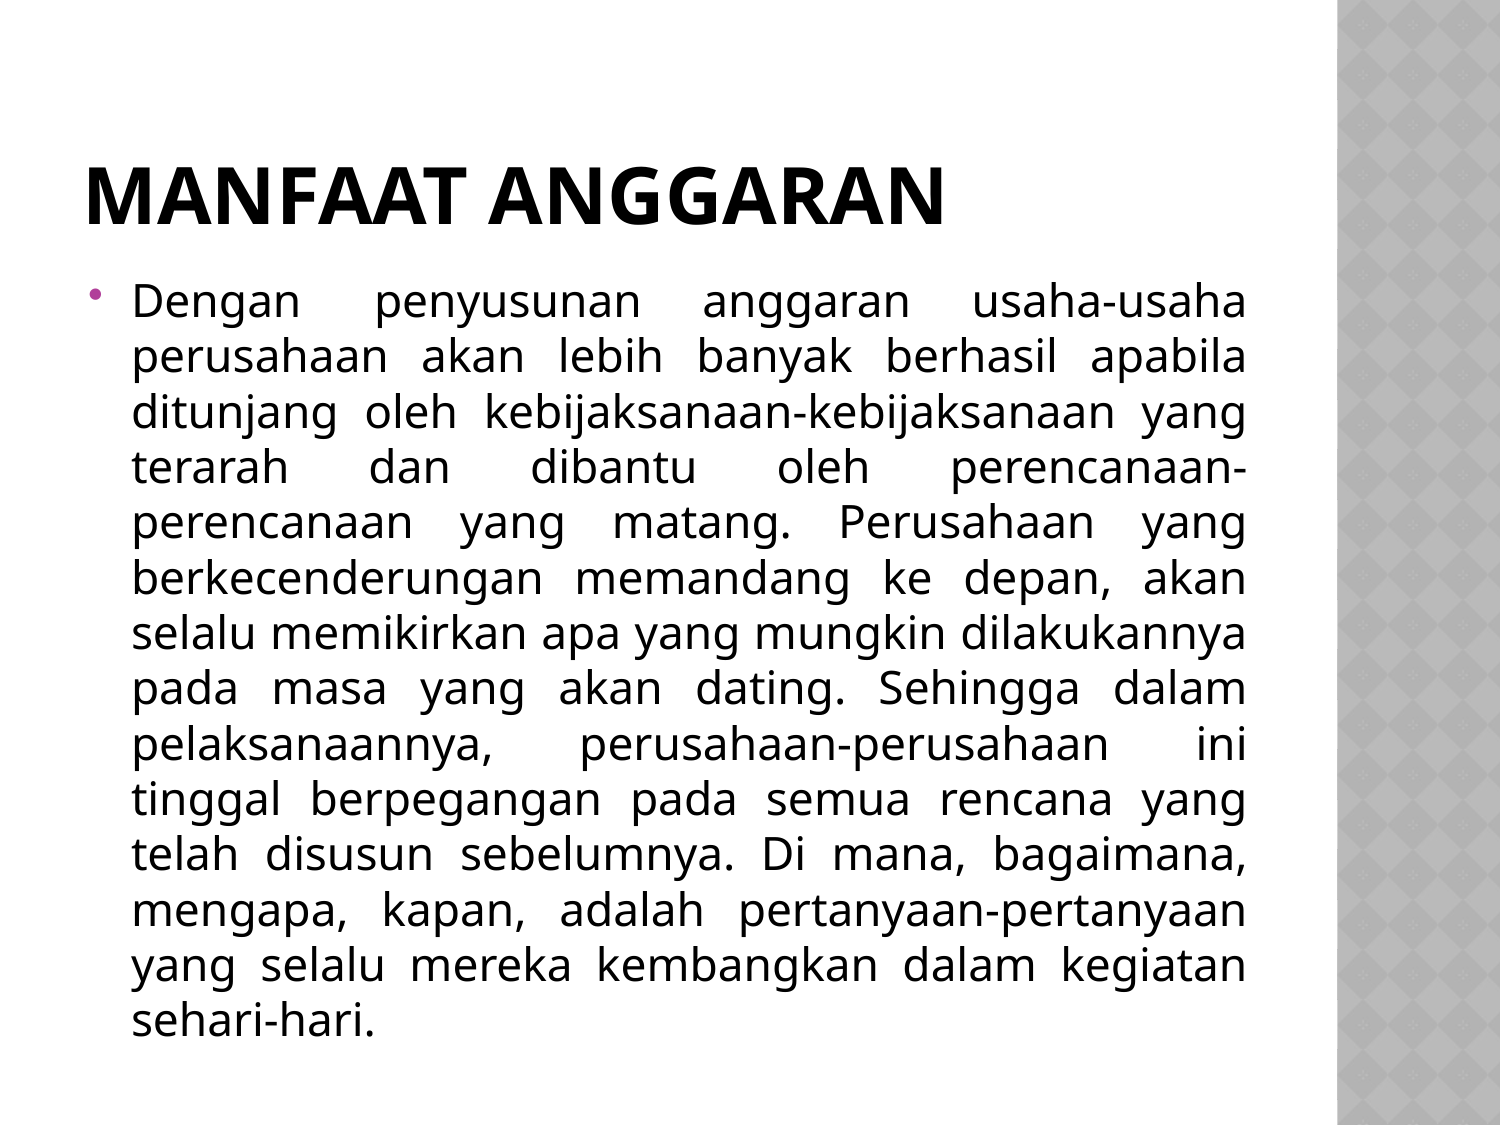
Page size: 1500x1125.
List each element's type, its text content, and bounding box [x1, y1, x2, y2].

title Manfaat Anggaran [75, 52, 1263, 240]
list Dengan penyusunan anggaran usaha-usaha perusahaan akan lebih banyak berhasil apabila ditunjang oleh kebijaksanaan-kebijaksanaan yang terarah dan dibantu oleh perencanaan-perencanaan yang matang. Perusahaan yang berkecenderungan memandang ke depan, akan selalu memikirkan apa yang mungkin dilakukannya pada masa yang akan dating. Sehingga dalam pelaksanaannya, perusahaan-perusahaan ini tinggal berpegangan pada semua rencana yang telah disusun sebelumnya. Di mana, bagaimana, mengapa, kapan, adalah pertanyaan-pertanyaan yang selalu mereka kembangkan dalam kegiatan sehari-hari. [75, 264, 1263, 1059]
